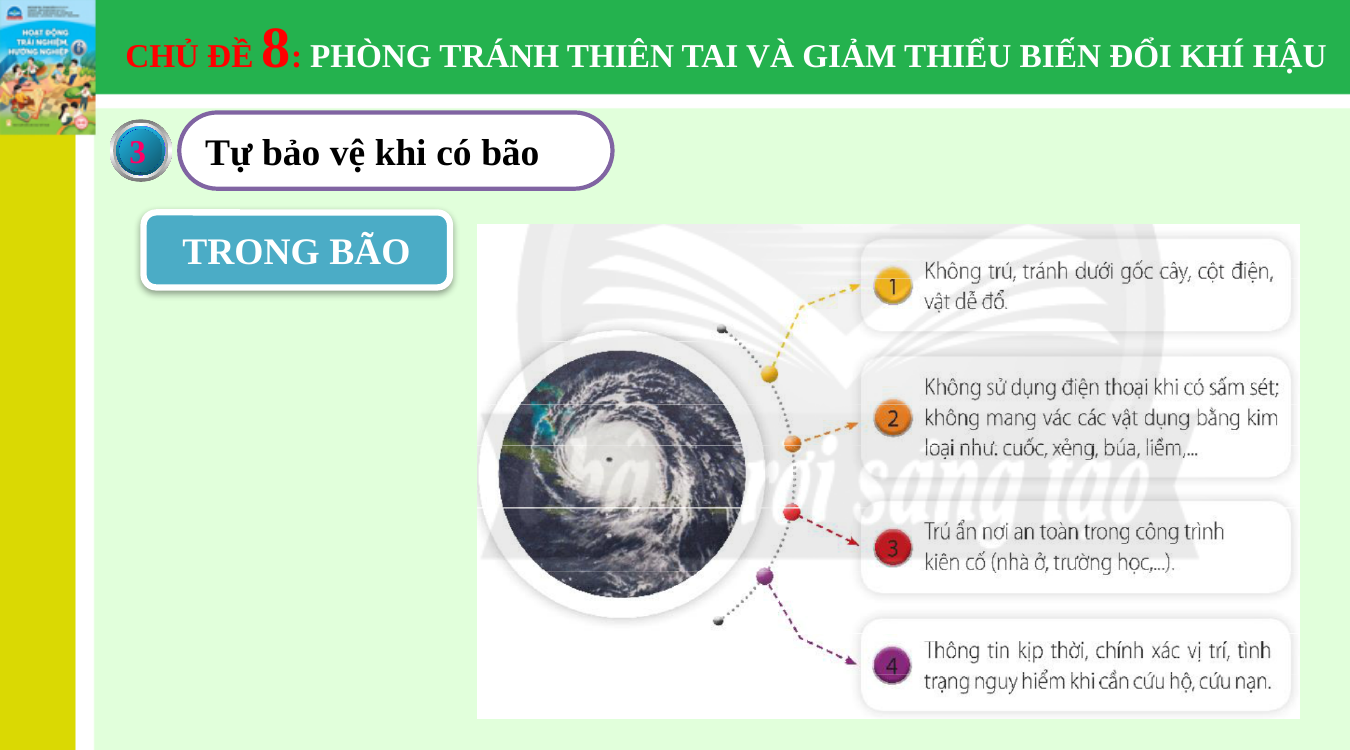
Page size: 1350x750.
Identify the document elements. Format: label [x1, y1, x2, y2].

picture [0, 0, 1350, 750]
picture [22, 29, 69, 37]
text_box [109, 119, 173, 183]
